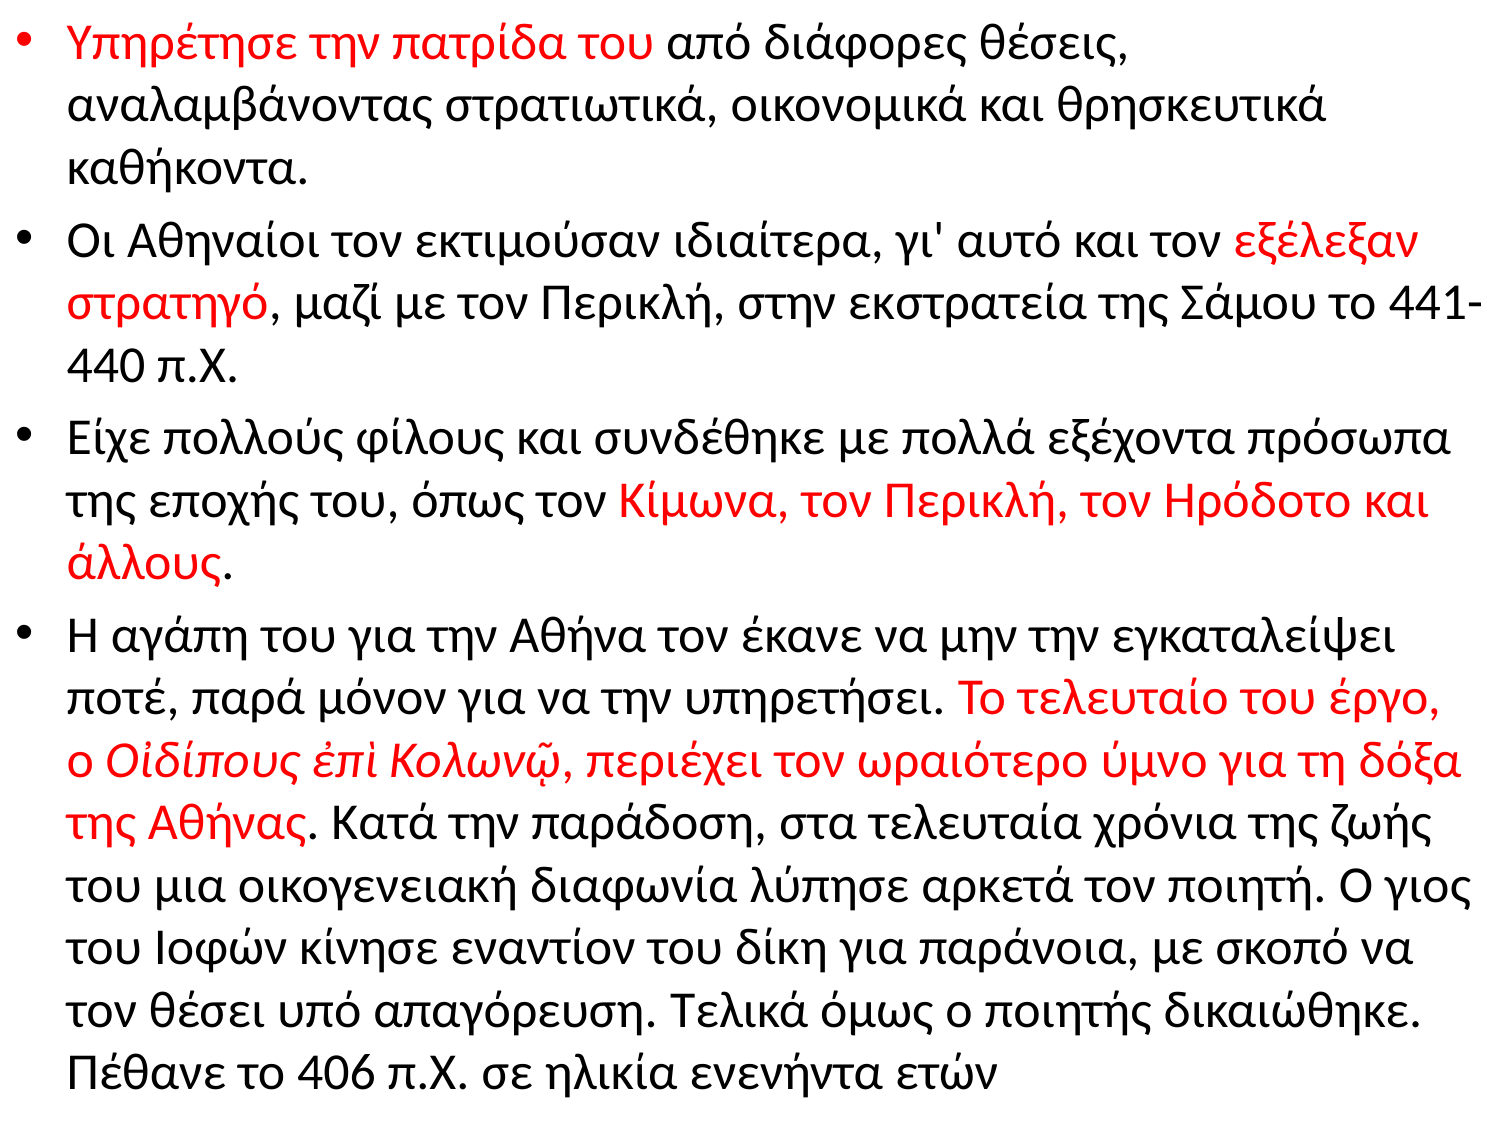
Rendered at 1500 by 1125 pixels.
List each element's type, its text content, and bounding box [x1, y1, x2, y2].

list Υπηρέτησε την πατρίδα του από διάφορες θέσεις, αναλαμβάνοντας στρατιωτικά, οικονομικά και θρησκευτικά καθήκοντα. Οι Αθηναίοι τον εκτιμούσαν ιδιαίτερα, γι' αυτό και τον εξέλεξαν στρατηγό, μαζί με τον Περικλή, στην εκστρατεία της Σάμου το 441-440 π.Χ. Είχε πολλούς φίλους και συνδέθηκε με πολλά εξέχοντα πρόσωπα της εποχής του, όπως τον Κίμωνα, τον Περικλή, τον Ηρόδοτο και άλλους. Η αγάπη του για την Αθήνα τον έκανε να μην την εγκαταλείψει ποτέ, παρά μόνον για να την υπηρετήσει. Το τελευταίο του έργο, ο Οἰδίπους ἐπὶ Κολωνῷ, περιέχει τον ωραιότερο ύμνο για τη δόξα της Αθήνας. Κατά την παράδοση, στα τελευταία χρόνια της ζωής του μια οικογενειακή διαφωνία λύπησε αρκετά τον ποιητή. Ο γιος του Ιοφών κίνησε εναντίον του δίκη για παράνοια, με σκοπό να τον θέσει υπό απαγόρευση. Τελικά όμως ο ποιητής δικαιώθηκε. Πέθανε το 406 π.Χ. σε ηλικία ενενήντα ετών [0, 0, 1500, 1125]
